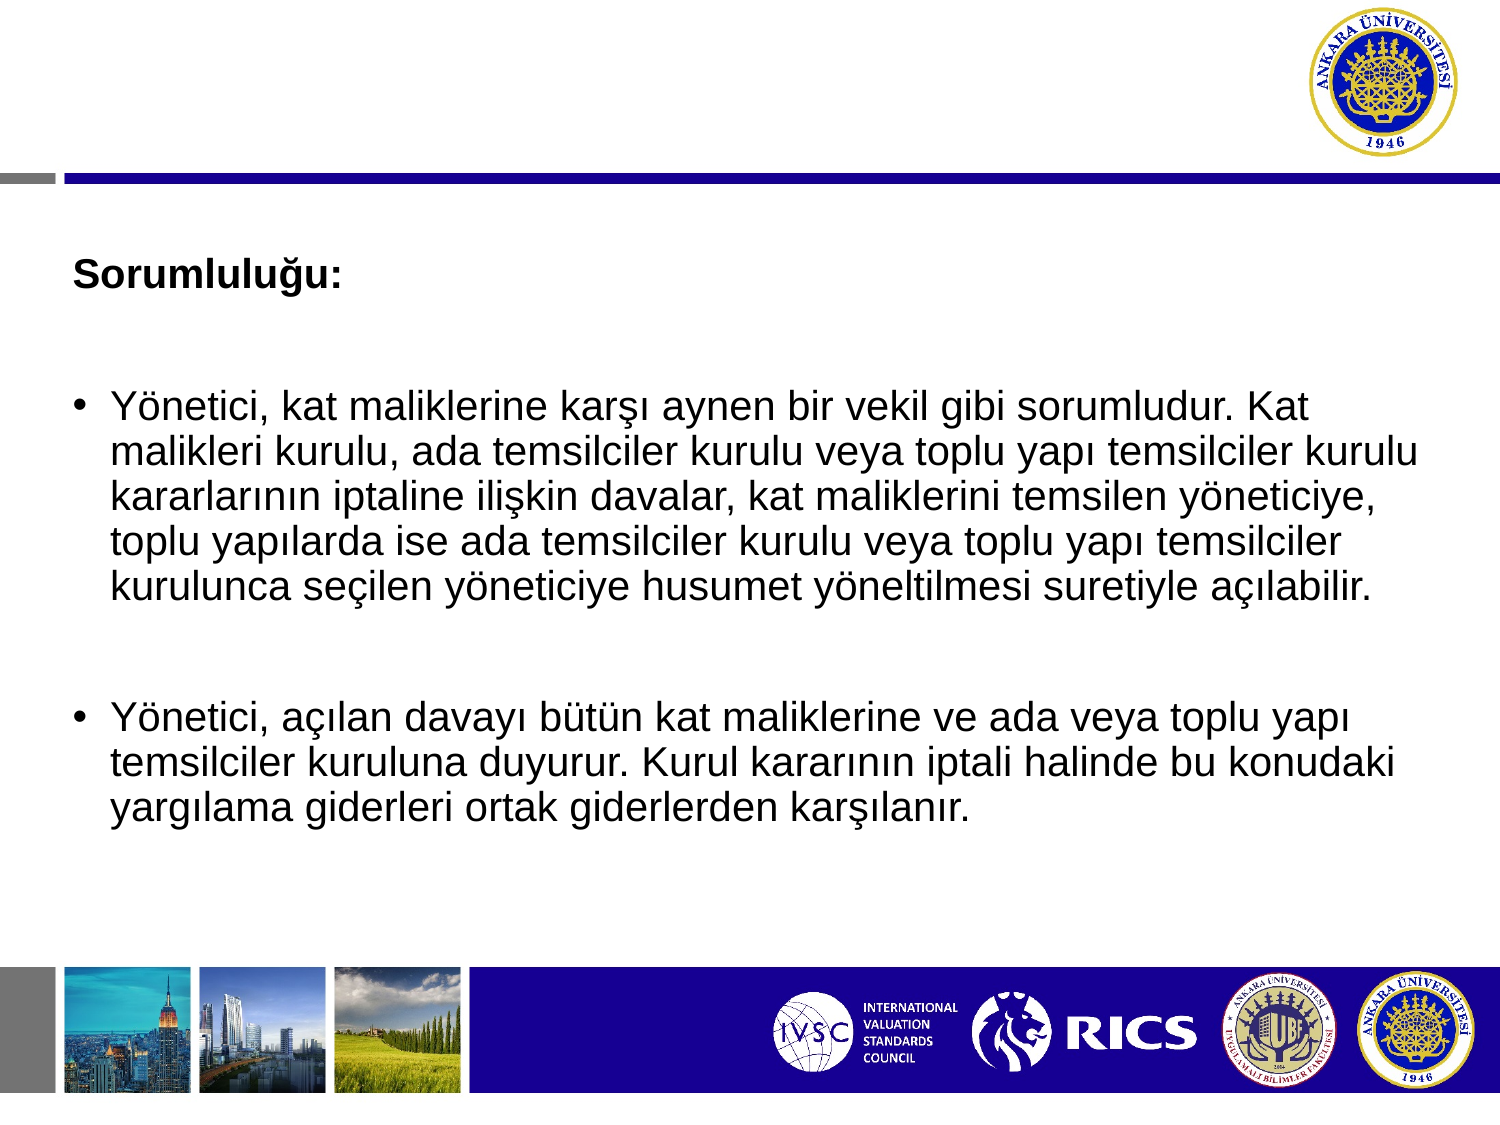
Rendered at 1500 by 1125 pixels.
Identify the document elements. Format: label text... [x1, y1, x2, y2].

footer [510, 1046, 990, 1103]
list Sorumluluğu: Yönetici, kat maliklerine karşı aynen bir vekil gibi sorumludur. Kat malikleri kurulu, ada temsilciler kurulu veya toplu yapı temsilciler kurulu kararlarının iptaline ilişkin davalar, kat maliklerini temsilen yöneticiye, toplu yapılarda ise ada temsilciler kurulu veya toplu yapı temsilciler kurulunca seçilen yöneticiye husumet yöneltilmesi suretiyle açılabilir. Yönetici, açılan davayı bütün kat maliklerine ve ada veya toplu yapı temsilciler kuruluna duyurur. Kurul kararının iptali halinde bu konudaki yargılama giderleri ortak giderlerden karşılanır. [72, 252, 1443, 827]
picture [0, 0, 1500, 1125]
